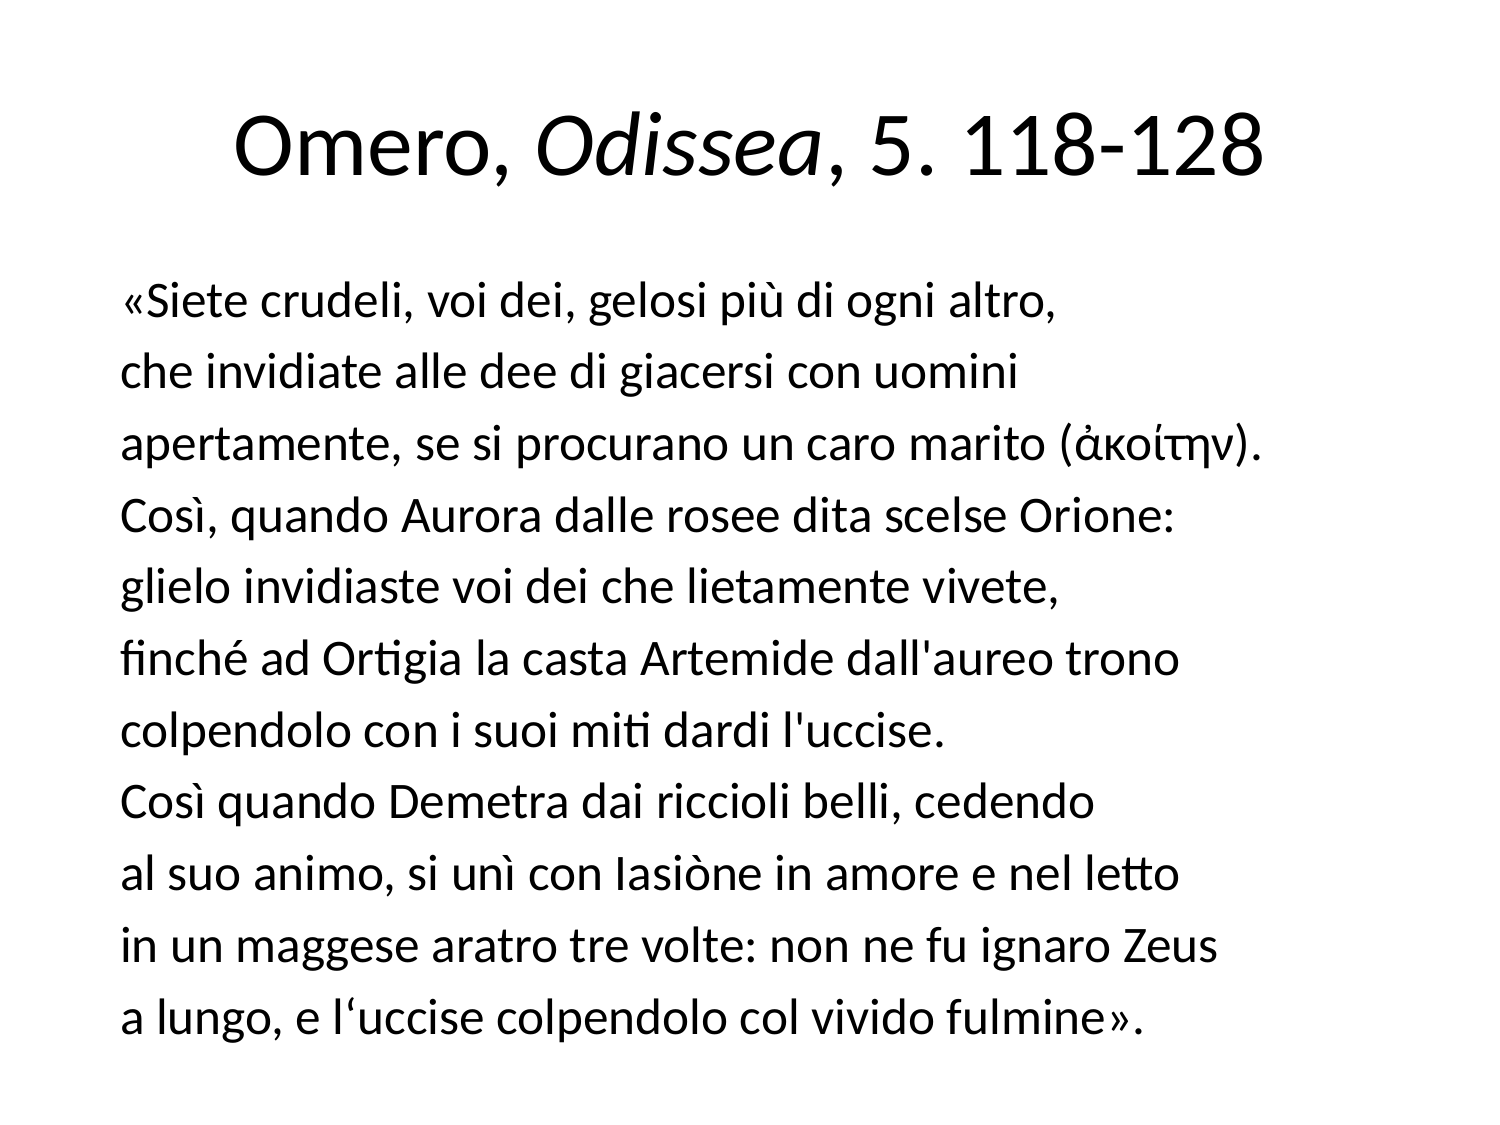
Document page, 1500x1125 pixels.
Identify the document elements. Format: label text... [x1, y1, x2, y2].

title Omero, Odissea, 5. 118-128 [75, 45, 1425, 233]
list «Siete crudeli, voi dei, gelosi più di ogni altro, che invidiate alle dee di giacersi con uomini apertamente, se si procurano un caro marito (ἀκοίτην). Così, quando Aurora dalle rosee dita scelse Orione: glielo invidiaste voi dei che lietamente vivete, finché ad Ortigia la casta Artemide dall'aureo trono colpendolo con i suoi miti dardi l'uccise. Così quando Demetra dai riccioli belli, cedendo al suo animo, si unì con Iasiòne in amore e nel letto in un maggese aratro tre volte: non ne fu ignaro Zeus a lungo, e l‘uccise colpendolo col vivido fulmine». [105, 258, 1416, 1057]
